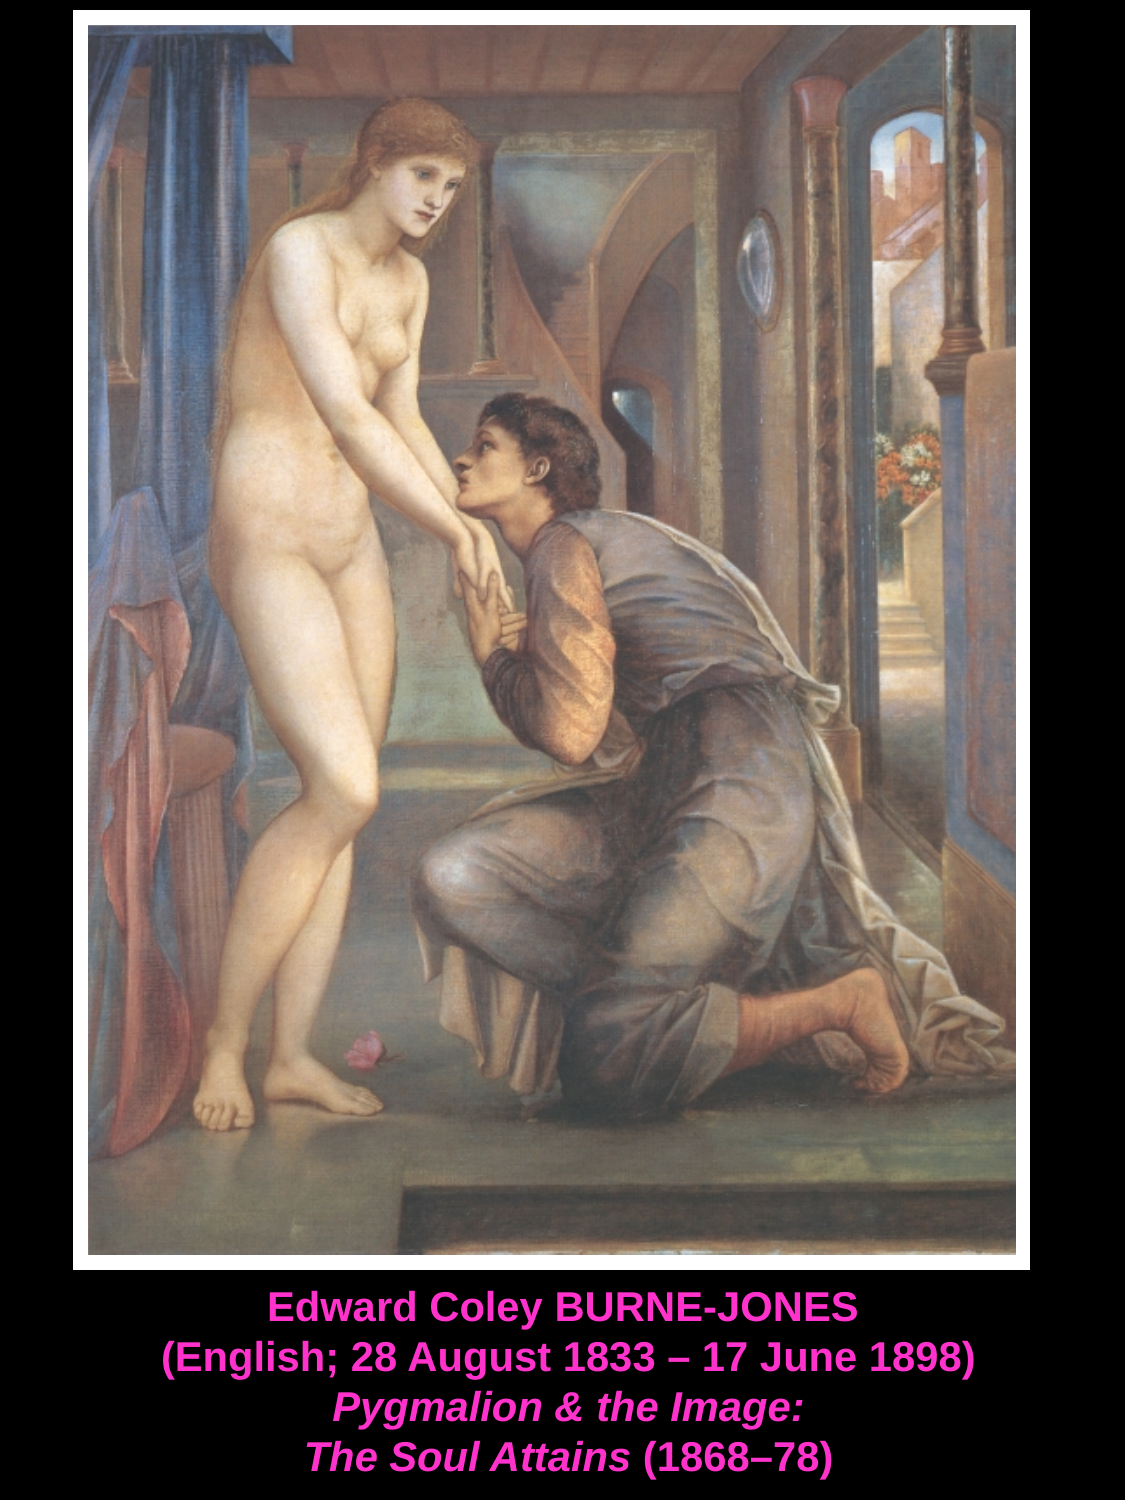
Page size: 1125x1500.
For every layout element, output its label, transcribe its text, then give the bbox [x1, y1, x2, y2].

picture [87, 24, 1016, 1256]
title Edward Coley BURNE-JONES (English; 28 August 1833 – 17 June 1898) Pygmalion & the Image: The Soul Attains (1868–78) [125, 1278, 1013, 1488]
